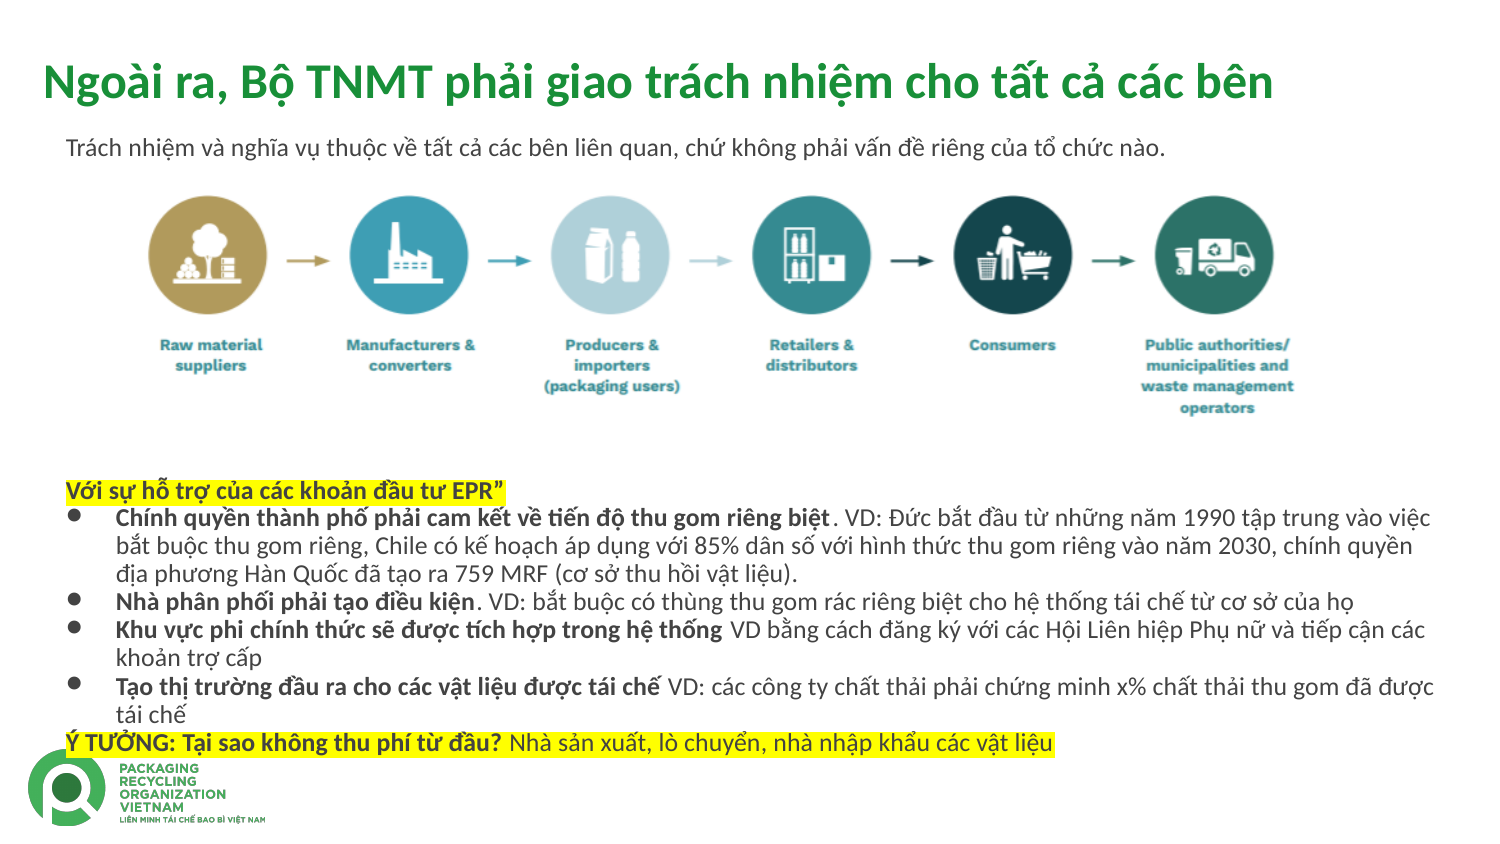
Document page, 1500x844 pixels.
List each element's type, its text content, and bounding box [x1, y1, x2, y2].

picture [28, 775, 265, 826]
title Ngoài ra, Bộ TNMT phải giao trách nhiệm cho tất cả các bên [28, 32, 1427, 115]
picture [104, 163, 1351, 446]
list Trách nhiệm và nghĩa vụ thuộc về tất cả các bên liên quan, chứ không phải vấn đề riêng của tổ chức nào. Với sự hỗ trợ của các khoản đầu tư EPR” Chính quyền thành phố phải cam kết về tiến độ thu gom riêng biệt. VD: Đức bắt đầu từ những năm 1990 tập trung vào việc bắt buộc thu gom riêng, Chile có kế hoạch áp dụng với 85% dân số với hình thức thu gom riêng vào năm 2030, chính quyền địa phương Hàn Quốc đã tạo ra 759 MRF (cơ sở thu hồi vật liệu). Nhà phân phối phải tạo điều kiện. VD: bắt buộc có thùng thu gom rác riêng biệt cho hệ thống tái chế từ cơ sở của họ Khu vực phi chính thức sẽ được tích hợp trong hệ thống VD bằng cách đăng ký với các Hội Liên hiệp Phụ nữ và tiếp cận các khoản trợ cấp Tạo thị trường đầu ra cho các vật liệu được tái chế VD: các công ty chất thải phải chứng minh x% chất thải thu gom đã được tái chế Ý TƯỞNG: Tại sao không thu phí từ đầu? Nhà sản xuất, lò chuyển, nhà nhập khẩu các vật liệu [28, 115, 1457, 775]
